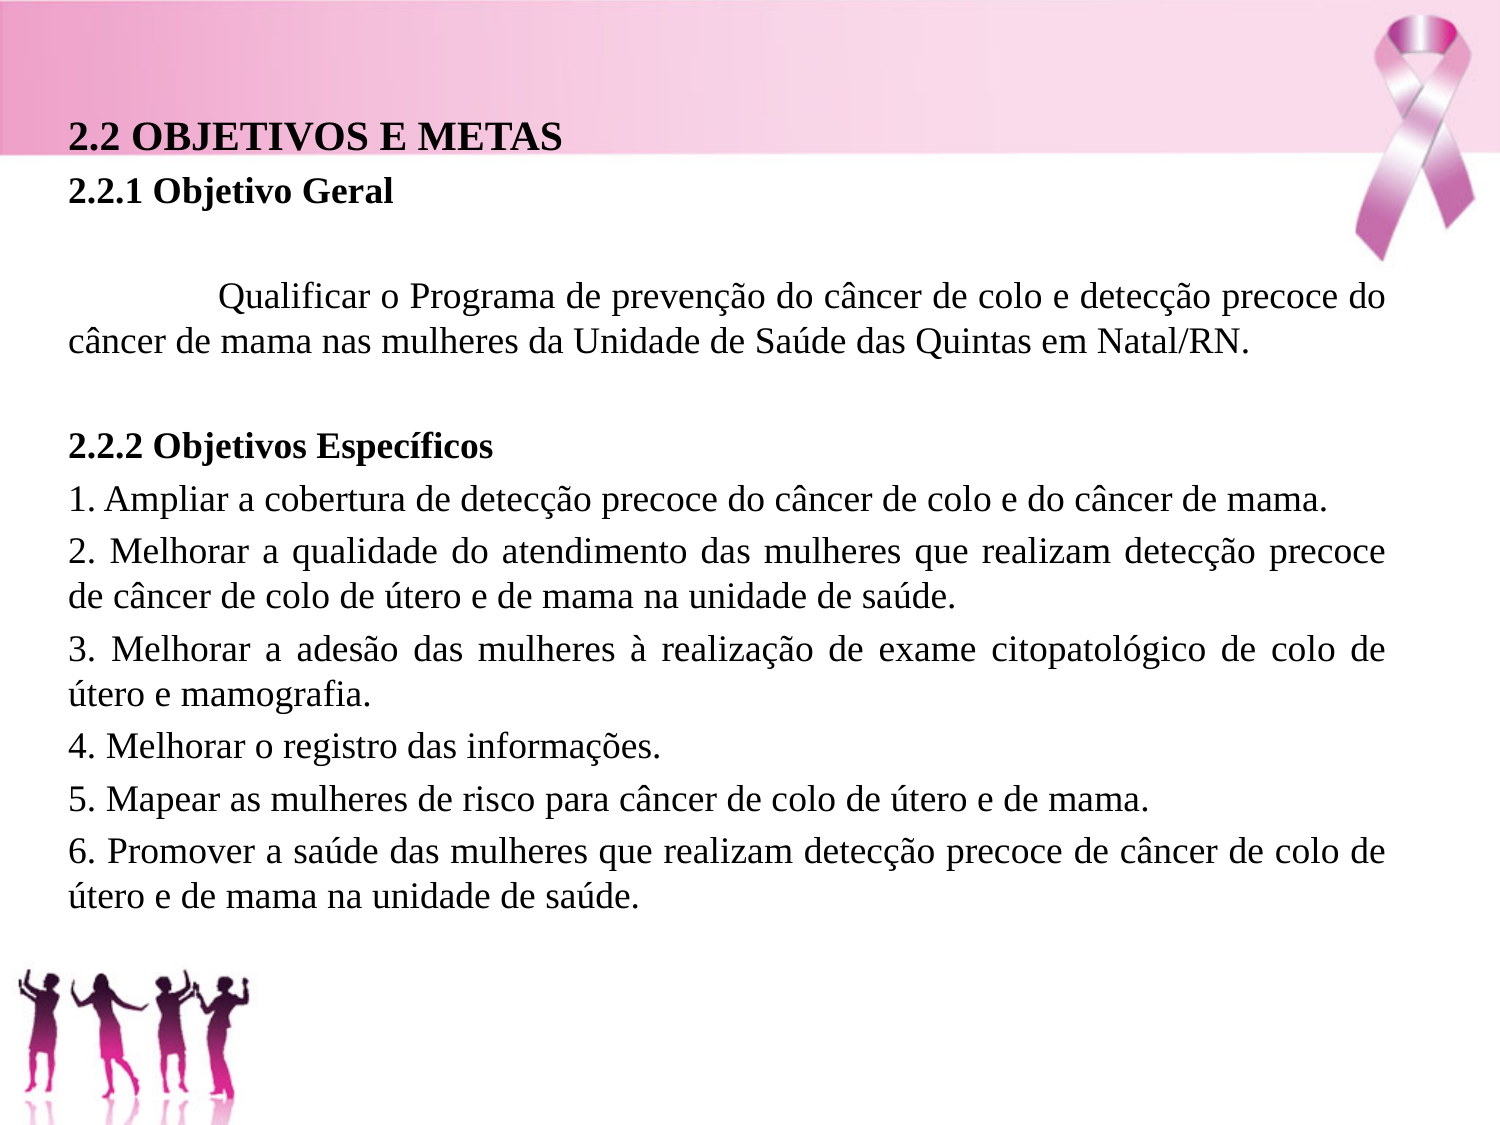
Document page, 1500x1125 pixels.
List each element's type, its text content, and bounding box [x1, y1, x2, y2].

picture [0, 0, 1500, 1125]
list 2.2 OBJETIVOS E METAS 2.2.1 Objetivo Geral Qualificar o Programa de prevenção do câncer de colo e detecção precoce do câncer de mama nas mulheres da Unidade de Saúde das Quintas em Natal/RN. 2.2.2 Objetivos Específicos 1. Ampliar a cobertura de detecção precoce do câncer de colo e do câncer de mama. 2. Melhorar a qualidade do atendimento das mulheres que realizam detecção precoce de câncer de colo de útero e de mama na unidade de saúde. 3. Melhorar a adesão das mulheres à realização de exame citopatológico de colo de útero e mamografia. 4. Melhorar o registro das informações. 5. Mapear as mulheres de risco para câncer de colo de útero e de mama. 6. Promover a saúde das mulheres que realizam detecção precoce de câncer de colo de útero e de mama na unidade de saúde. [53, 42, 1404, 786]
